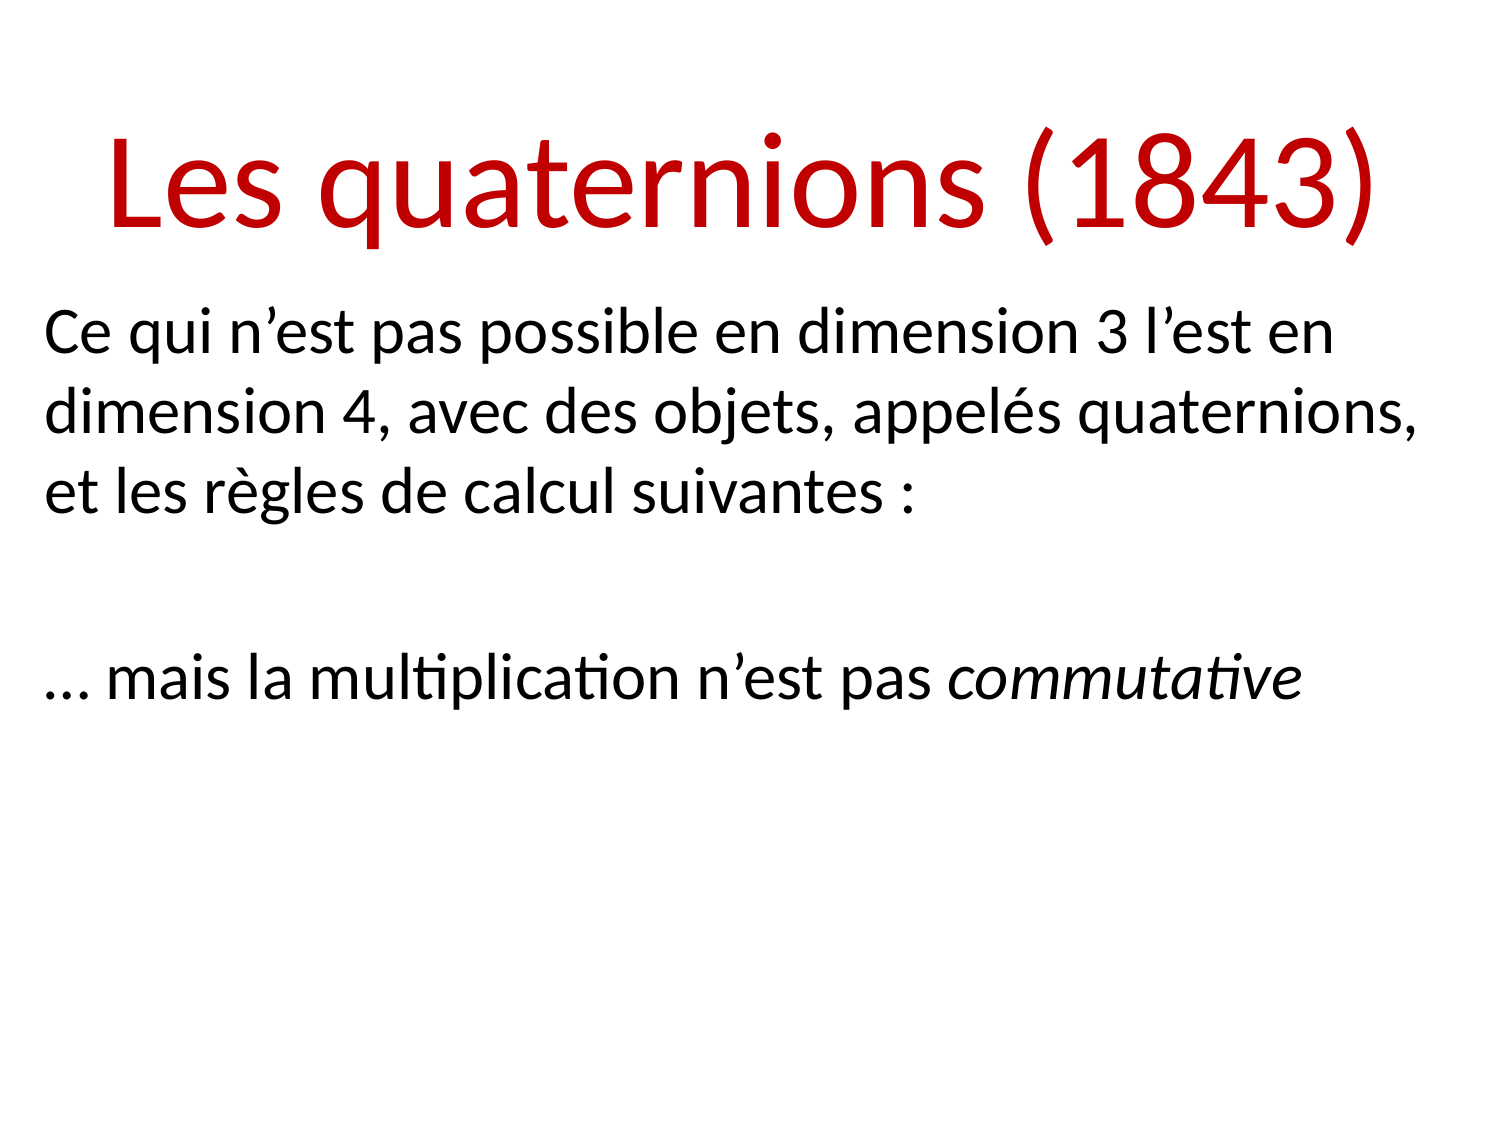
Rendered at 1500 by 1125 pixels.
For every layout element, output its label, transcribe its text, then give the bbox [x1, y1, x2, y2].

title Les quaternions (1843) [53, 66, 1436, 279]
